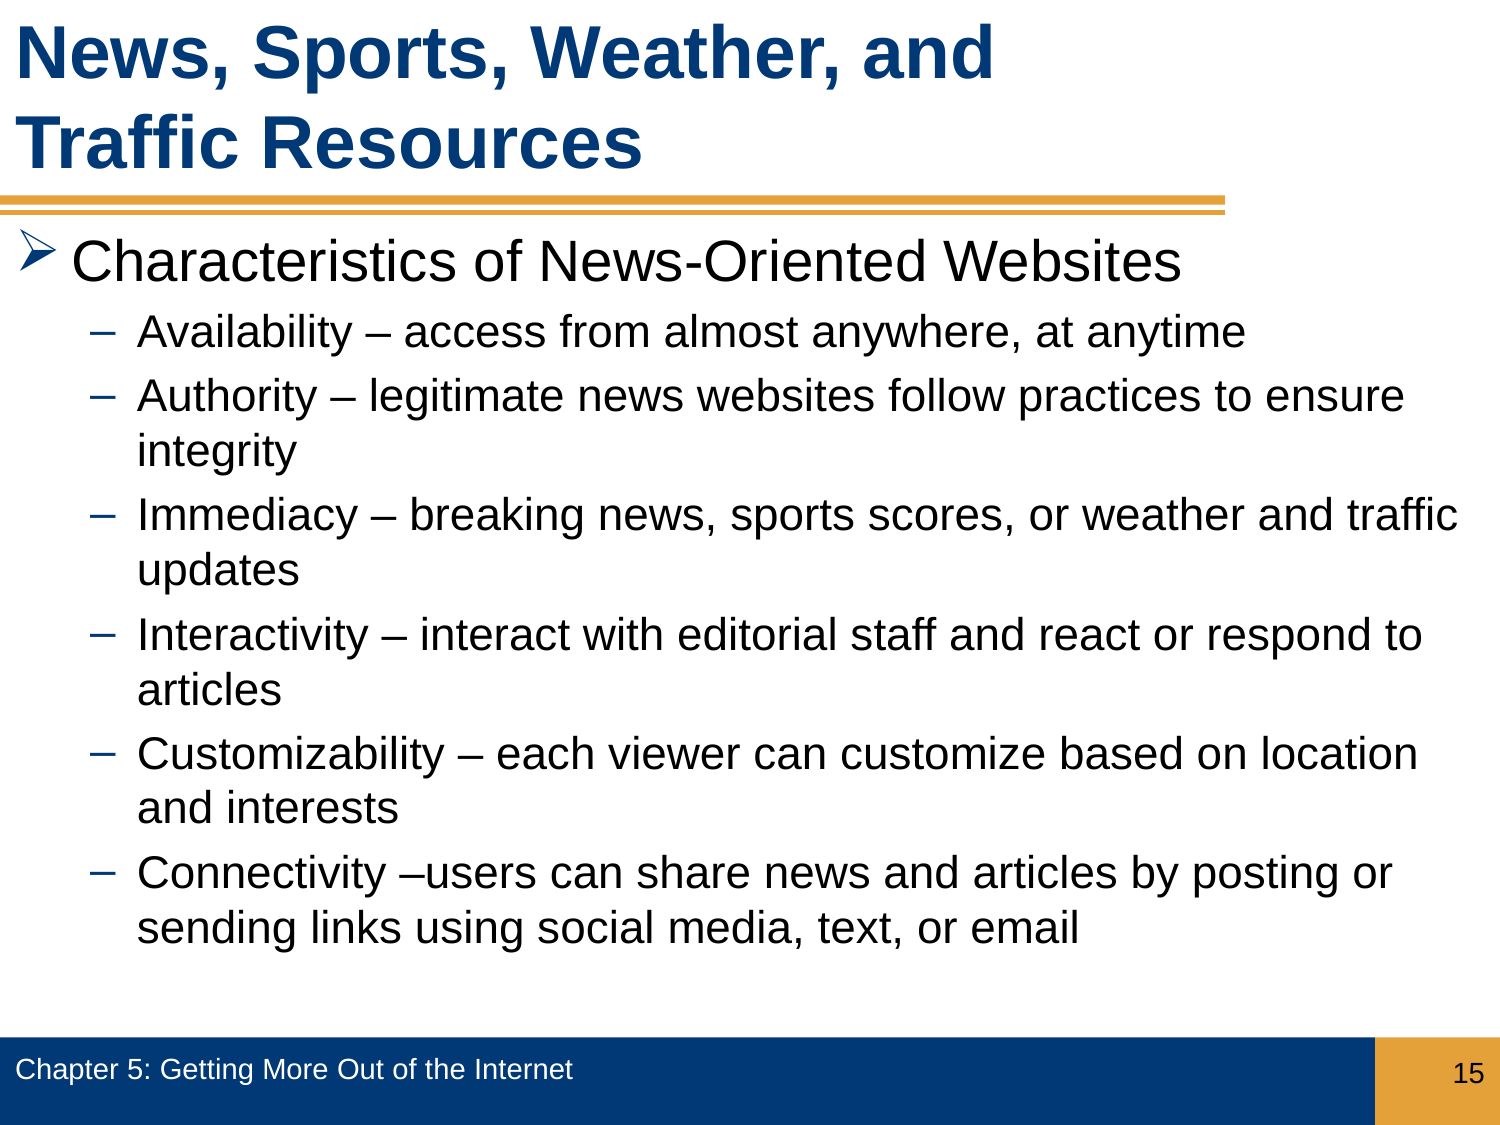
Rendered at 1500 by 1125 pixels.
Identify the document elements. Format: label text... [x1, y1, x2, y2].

list Characteristics of News-Oriented Websites Availability – access from almost anywhere, at anytime Authority – legitimate news websites follow practices to ensure integrity Immediacy – breaking news, sports scores, or weather and traffic updates Interactivity – interact with editorial staff and react or respond to articles Customizability – each viewer can customize based on location and interests Connectivity –users can share news and articles by posting or sending links using social media, text, or email [0, 214, 1476, 1026]
title News, Sports, Weather, and Traffic Resources [0, 0, 1226, 188]
slide_number 15 [1374, 1046, 1500, 1125]
footer Chapter 5: Getting More Out of the Internet [0, 1042, 626, 1125]
